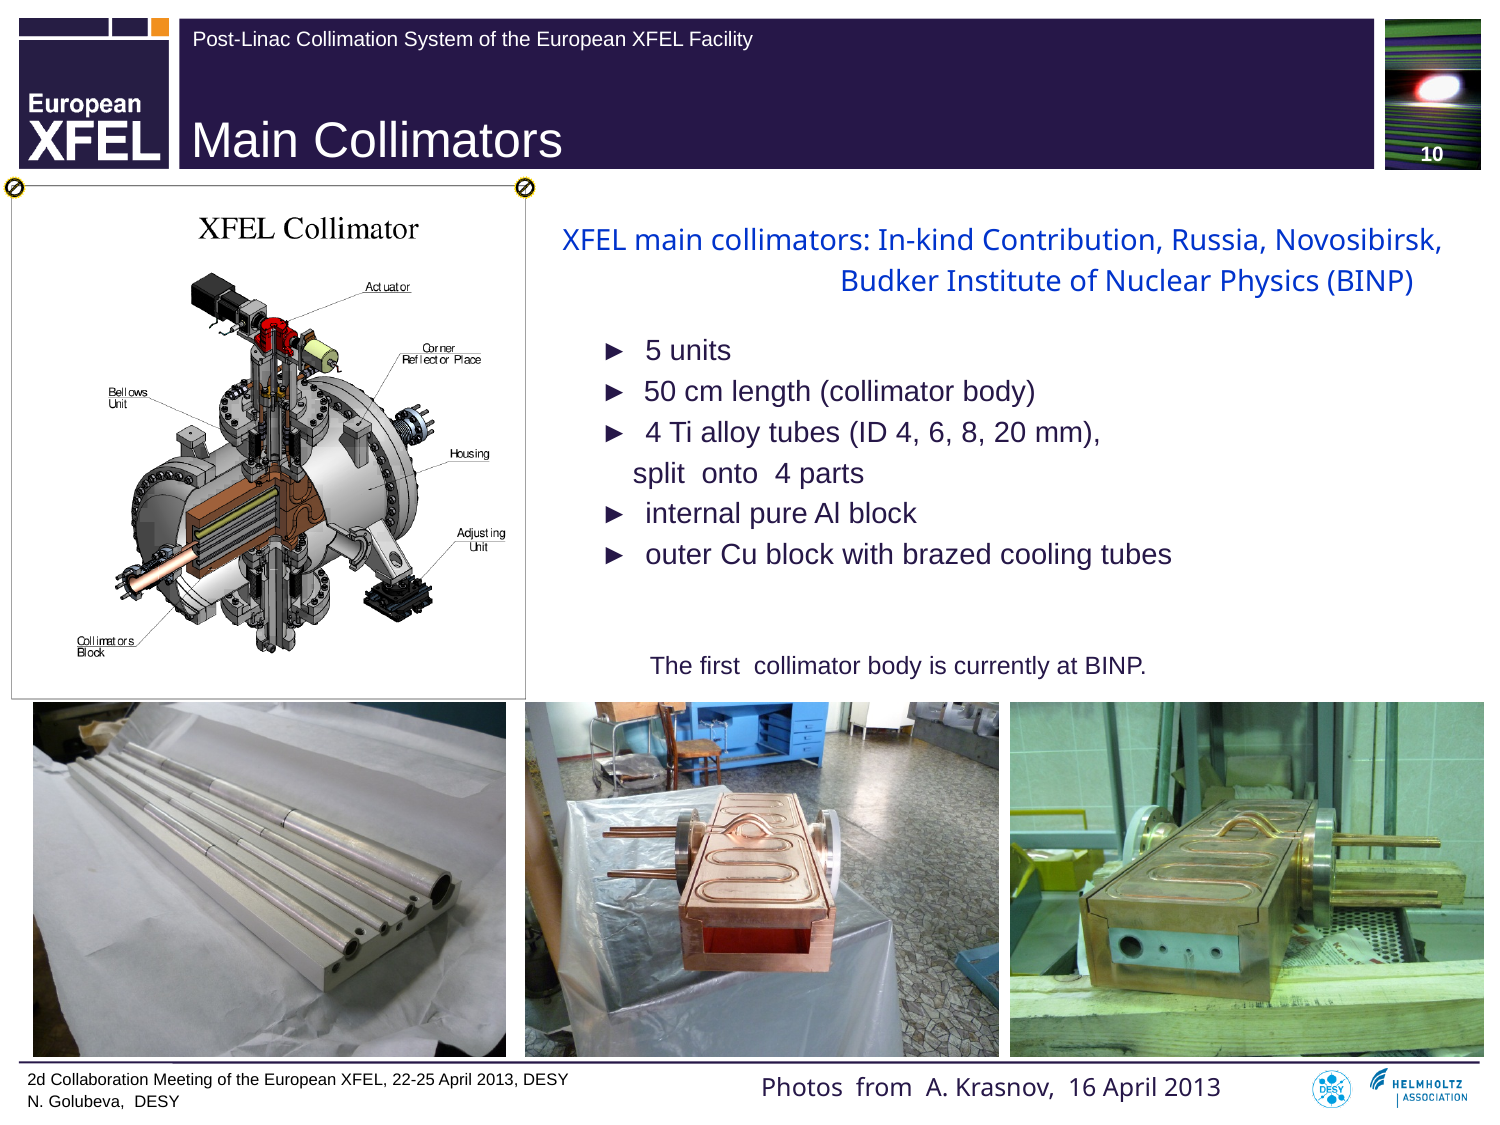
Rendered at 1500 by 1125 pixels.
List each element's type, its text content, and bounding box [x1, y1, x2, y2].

picture [19, 18, 169, 169]
text_box The first collimator body is currently at BINP. [635, 642, 1177, 688]
picture [1310, 1068, 1353, 1110]
picture [3, 175, 999, 1058]
text_box ► 5 units ► 50 cm length (collimator body) ► 4 Ti alloy tubes (ID 4, 6, 8, 20 mm), split onto 4 parts ► internal pure Al block ► outer Cu block with brazed cooling tubes [585, 324, 1189, 578]
picture [1385, 19, 1481, 170]
picture [1010, 702, 1484, 1058]
slide_number 10 [1384, 18, 1480, 169]
text_box Main Collimators [179, 88, 1265, 168]
footer 2d Collaboration Meeting of the European XFEL, 22-25 April 2013, DESY N. Golubeva, DESY [17, 1067, 954, 1111]
text_box Photos from A. Krasnov, 16 April 2013 [746, 1064, 1242, 1109]
text_box XFEL main collimators: In-kind Contribution, Russia, Novosibirsk, Budker Institute of Nuclear Physics (BINP) [548, 213, 1466, 305]
picture [1370, 1068, 1467, 1108]
